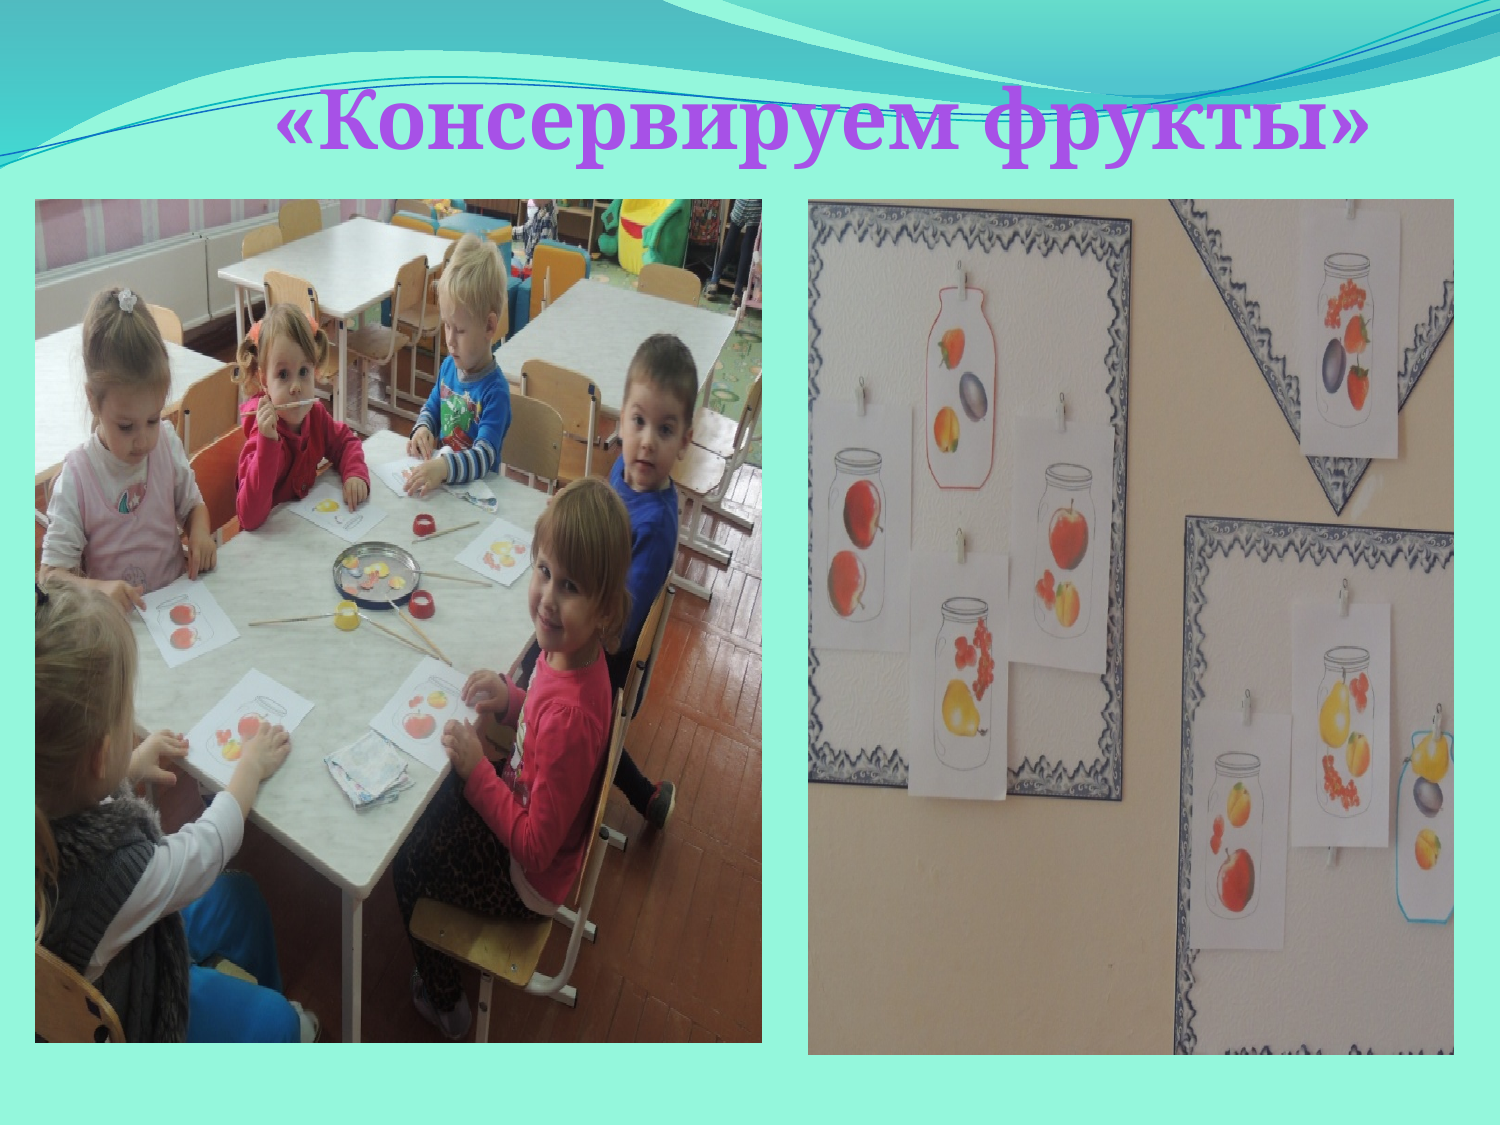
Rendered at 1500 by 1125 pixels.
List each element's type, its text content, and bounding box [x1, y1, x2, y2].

picture [34, 198, 762, 1044]
picture [808, 198, 1454, 1055]
list «Консервируем фрукты» [74, 58, 1426, 1038]
